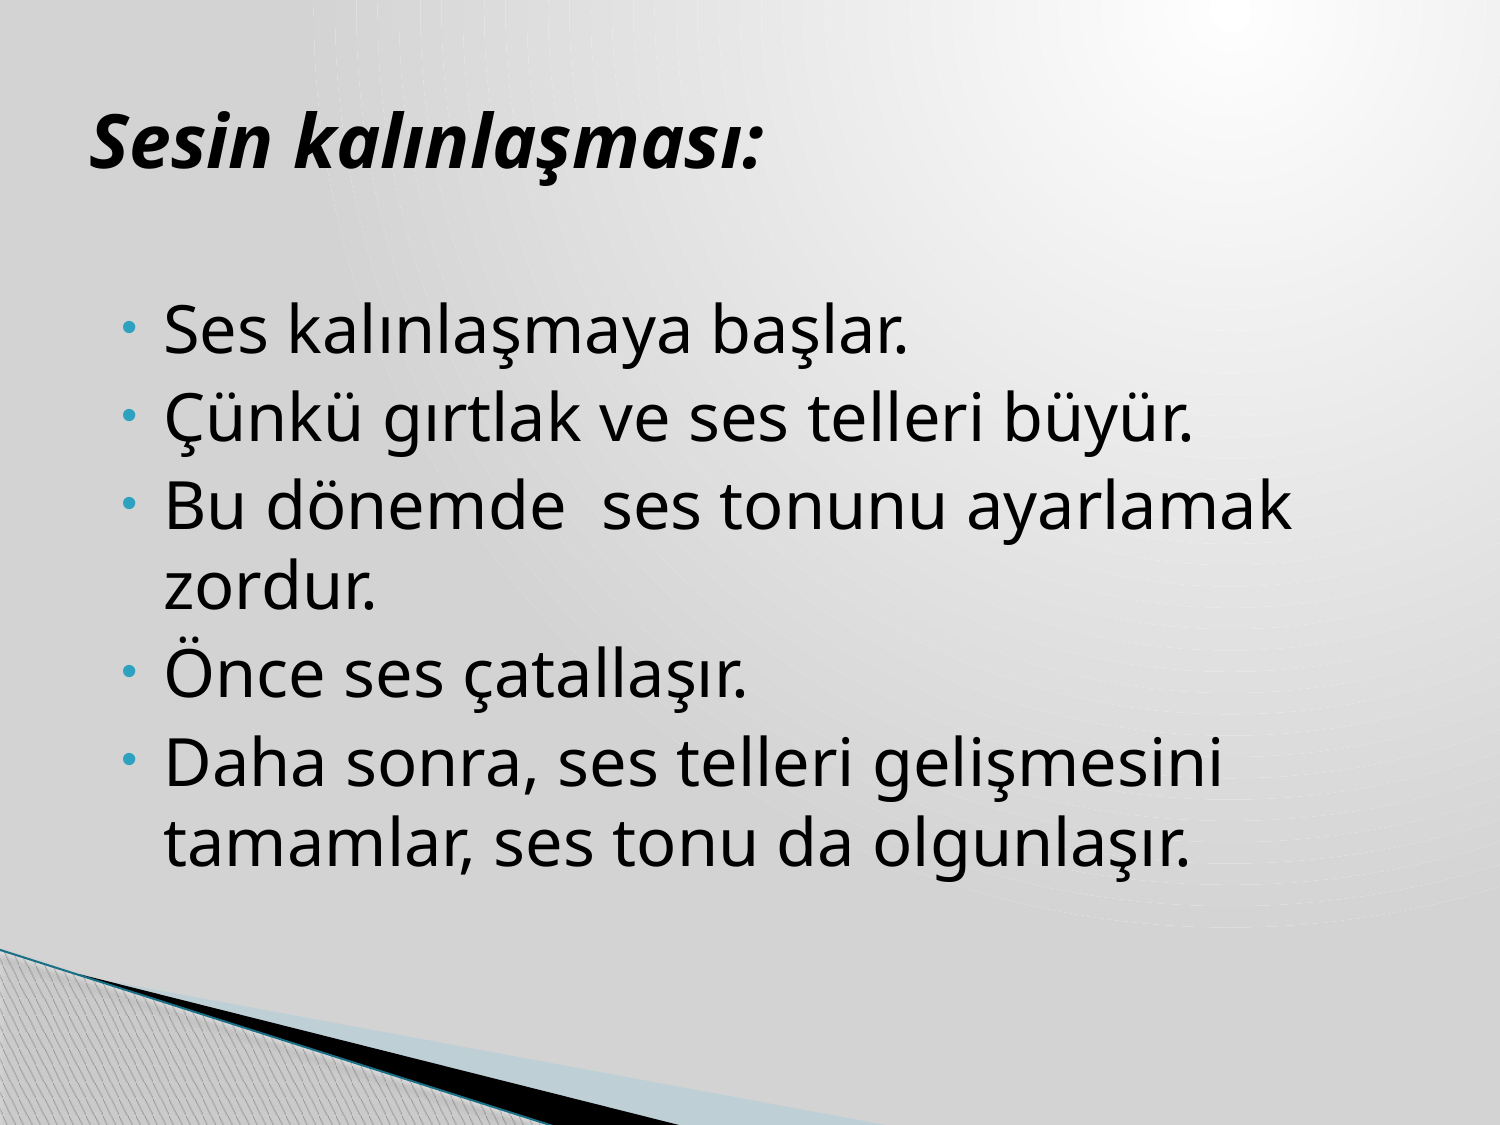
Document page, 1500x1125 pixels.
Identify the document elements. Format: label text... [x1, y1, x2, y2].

list Ses kalınlaşmaya başlar. Çünkü gırtlak ve ses telleri büyür. Bu dönemde ses tonunu ayarlamak zordur. Önce ses çatallaşır. Daha sonra, ses telleri gelişmesini tamamlar, ses tonu da olgunlaşır. [88, 278, 1470, 1007]
title Sesin kalınlaşması: [75, 45, 1425, 233]
